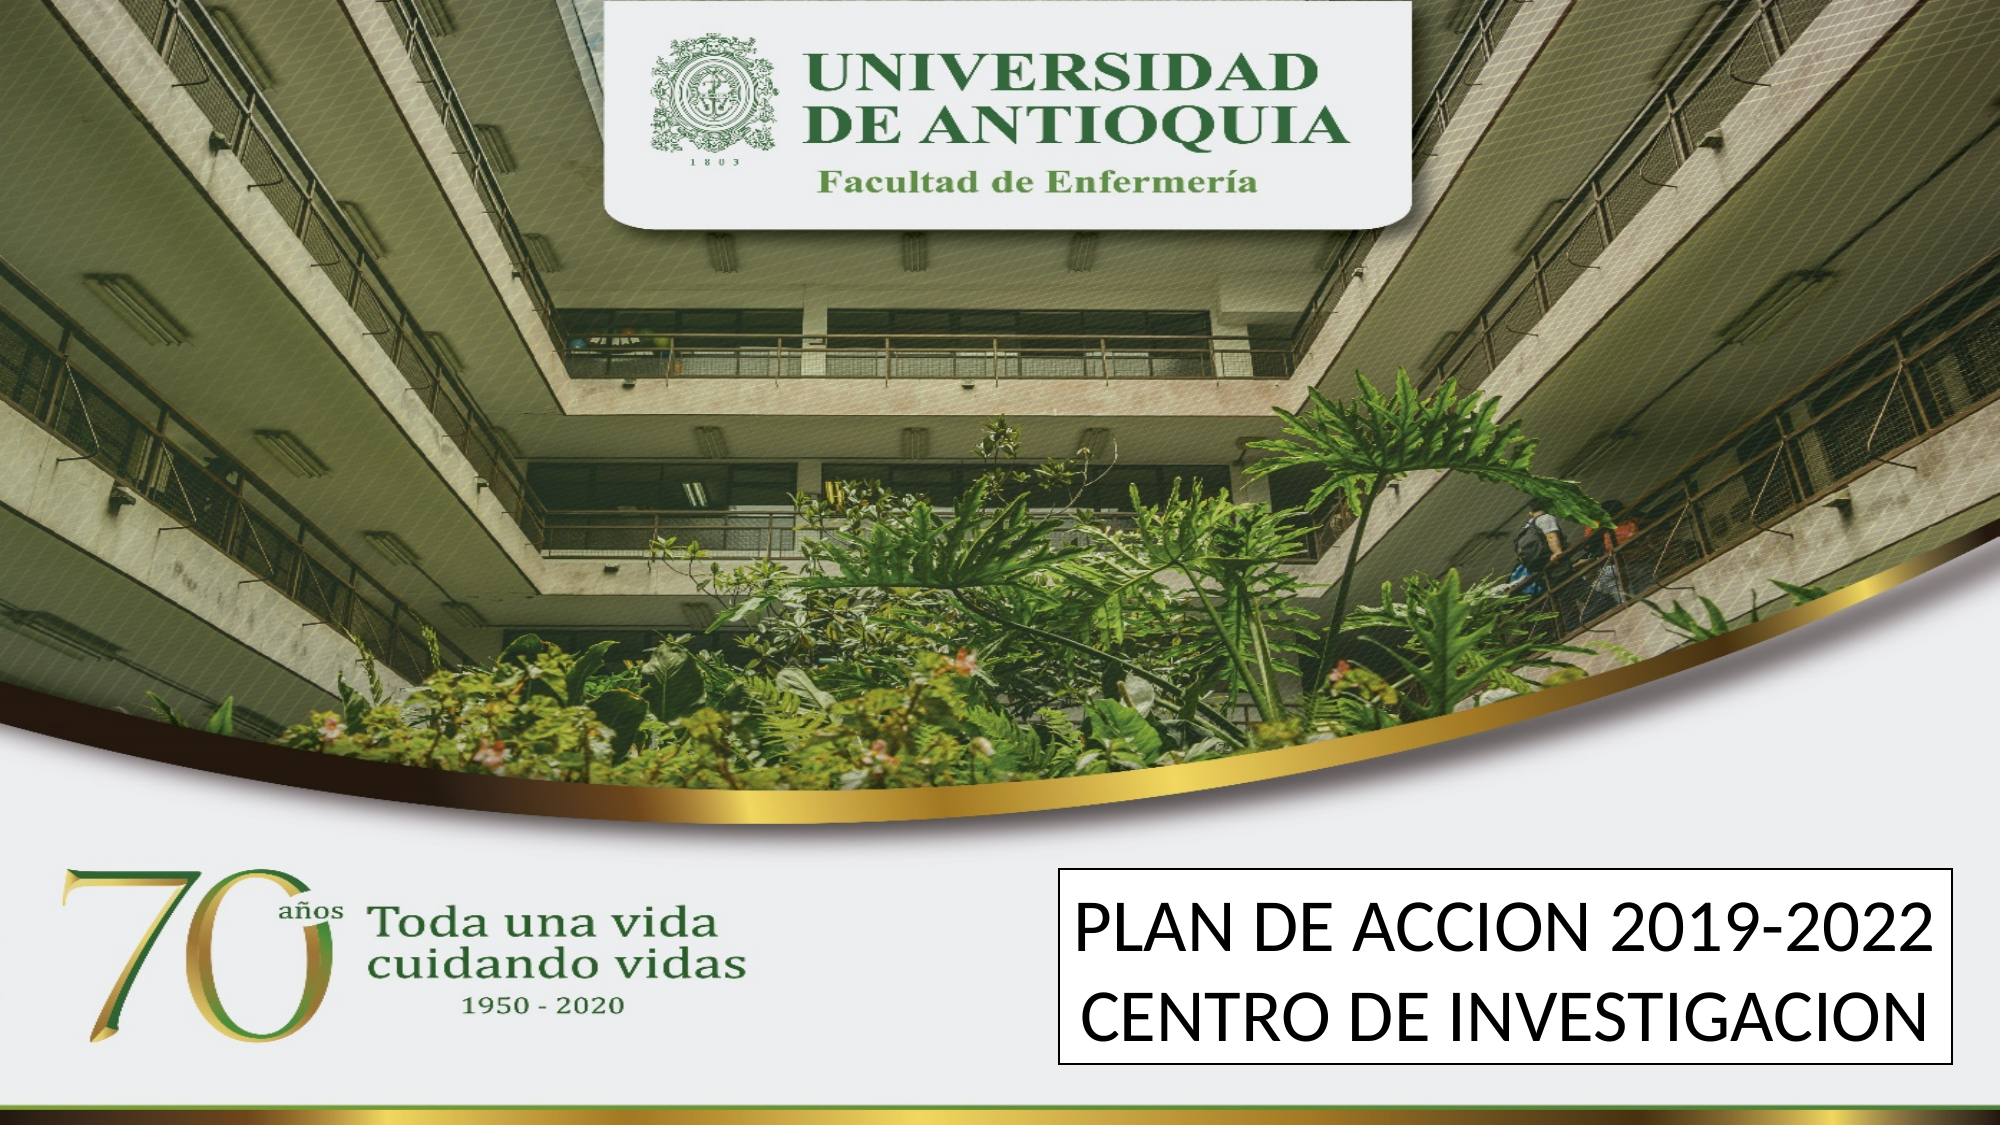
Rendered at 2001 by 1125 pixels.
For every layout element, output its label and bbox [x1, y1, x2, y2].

list [0, 0, 2000, 1125]
